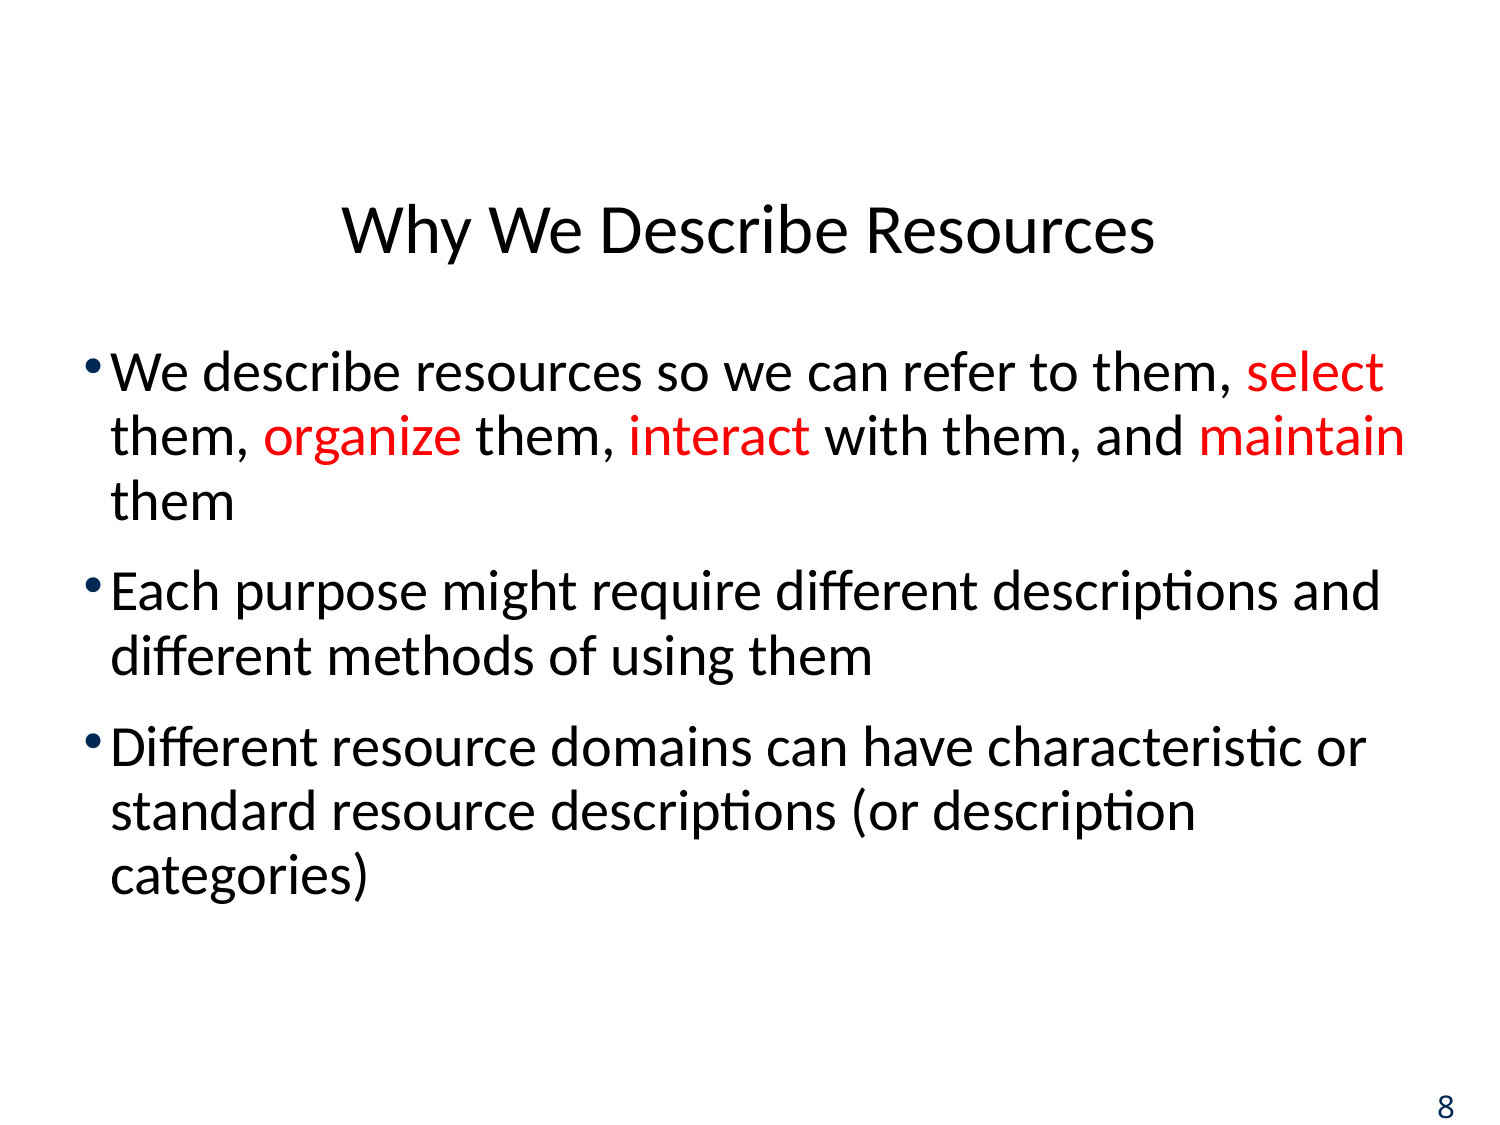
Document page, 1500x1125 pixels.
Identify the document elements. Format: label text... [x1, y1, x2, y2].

text_box 8 [1438, 1081, 1454, 1119]
title Why We Describe Resources [74, 132, 1425, 328]
text_box We describe resources so we can refer to them, select them, organize them, interact with them, and maintain them Each purpose might require different descriptions and different methods of using them Different resource domains can have characteristic or standard resource descriptions (or description categories) [73, 334, 1418, 913]
